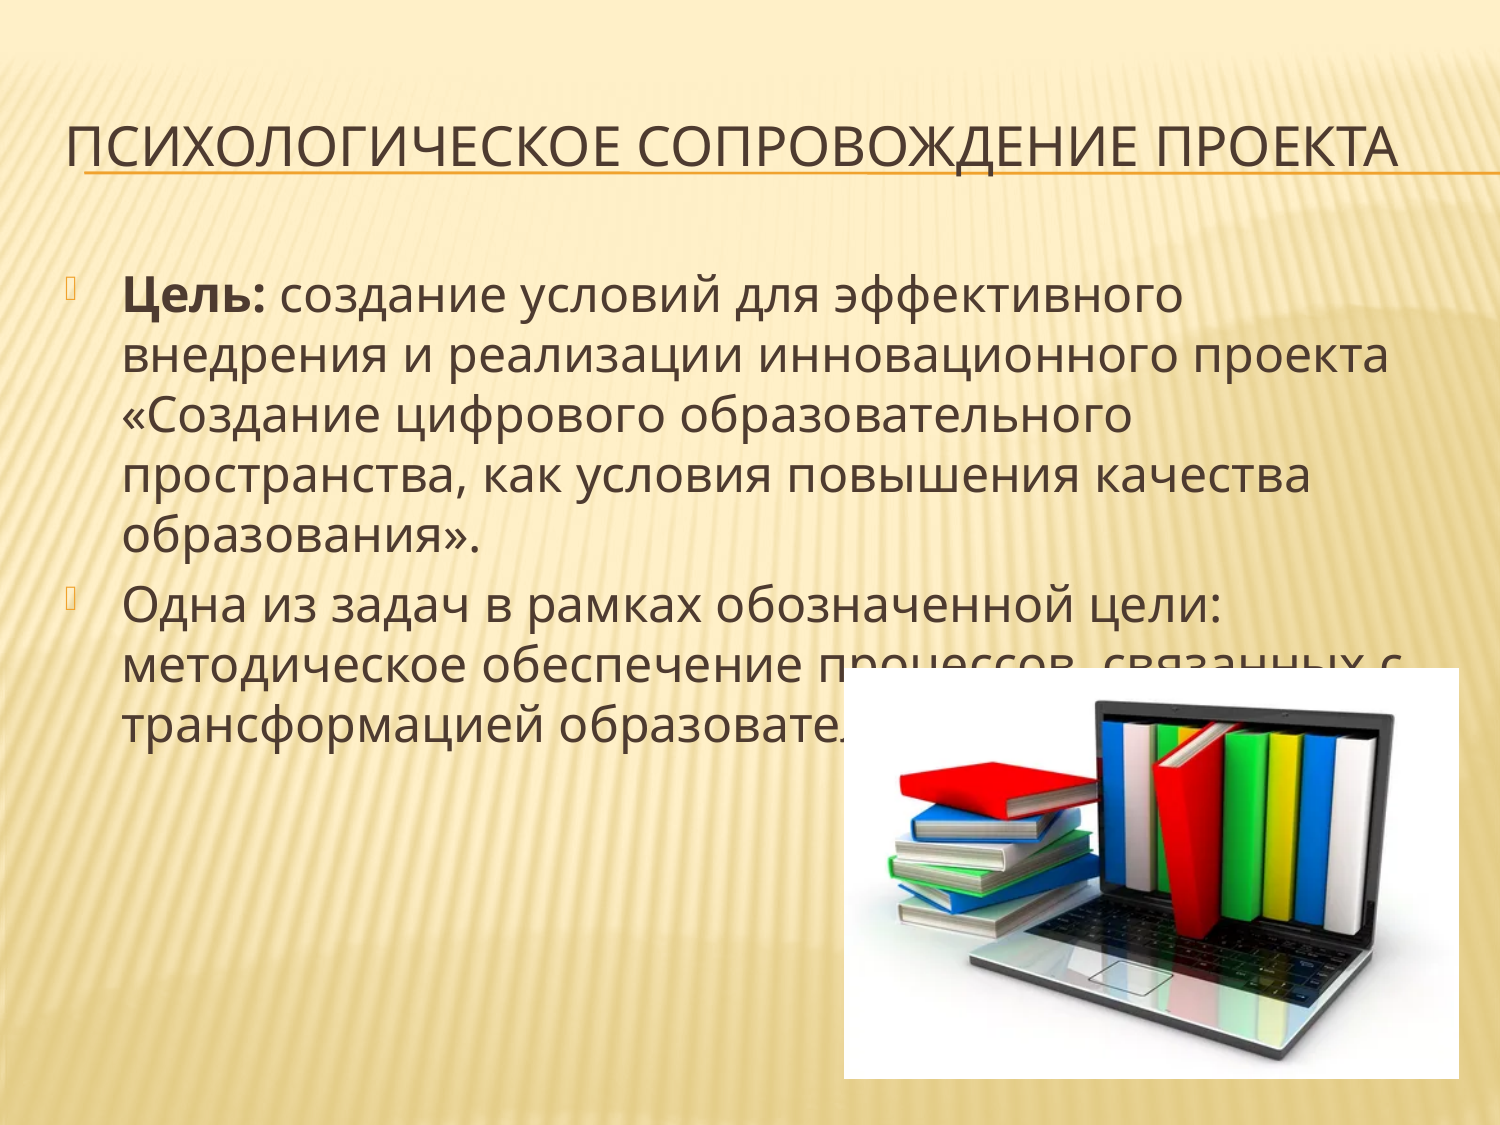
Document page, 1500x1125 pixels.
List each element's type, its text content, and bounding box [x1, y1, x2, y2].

list Цель: создание условий для эффективного внедрения и реализации инновационного проекта «Создание цифрового образовательного пространства, как условия повышения качества образования». Одна из задач в рамках обозначенной цели: методическое обеспечение процессов, связанных с трансформацией образовательной среды школы. [50, 254, 1475, 998]
picture [844, 668, 1459, 1079]
title психологическое сопровождение проекта [50, 75, 1475, 213]
